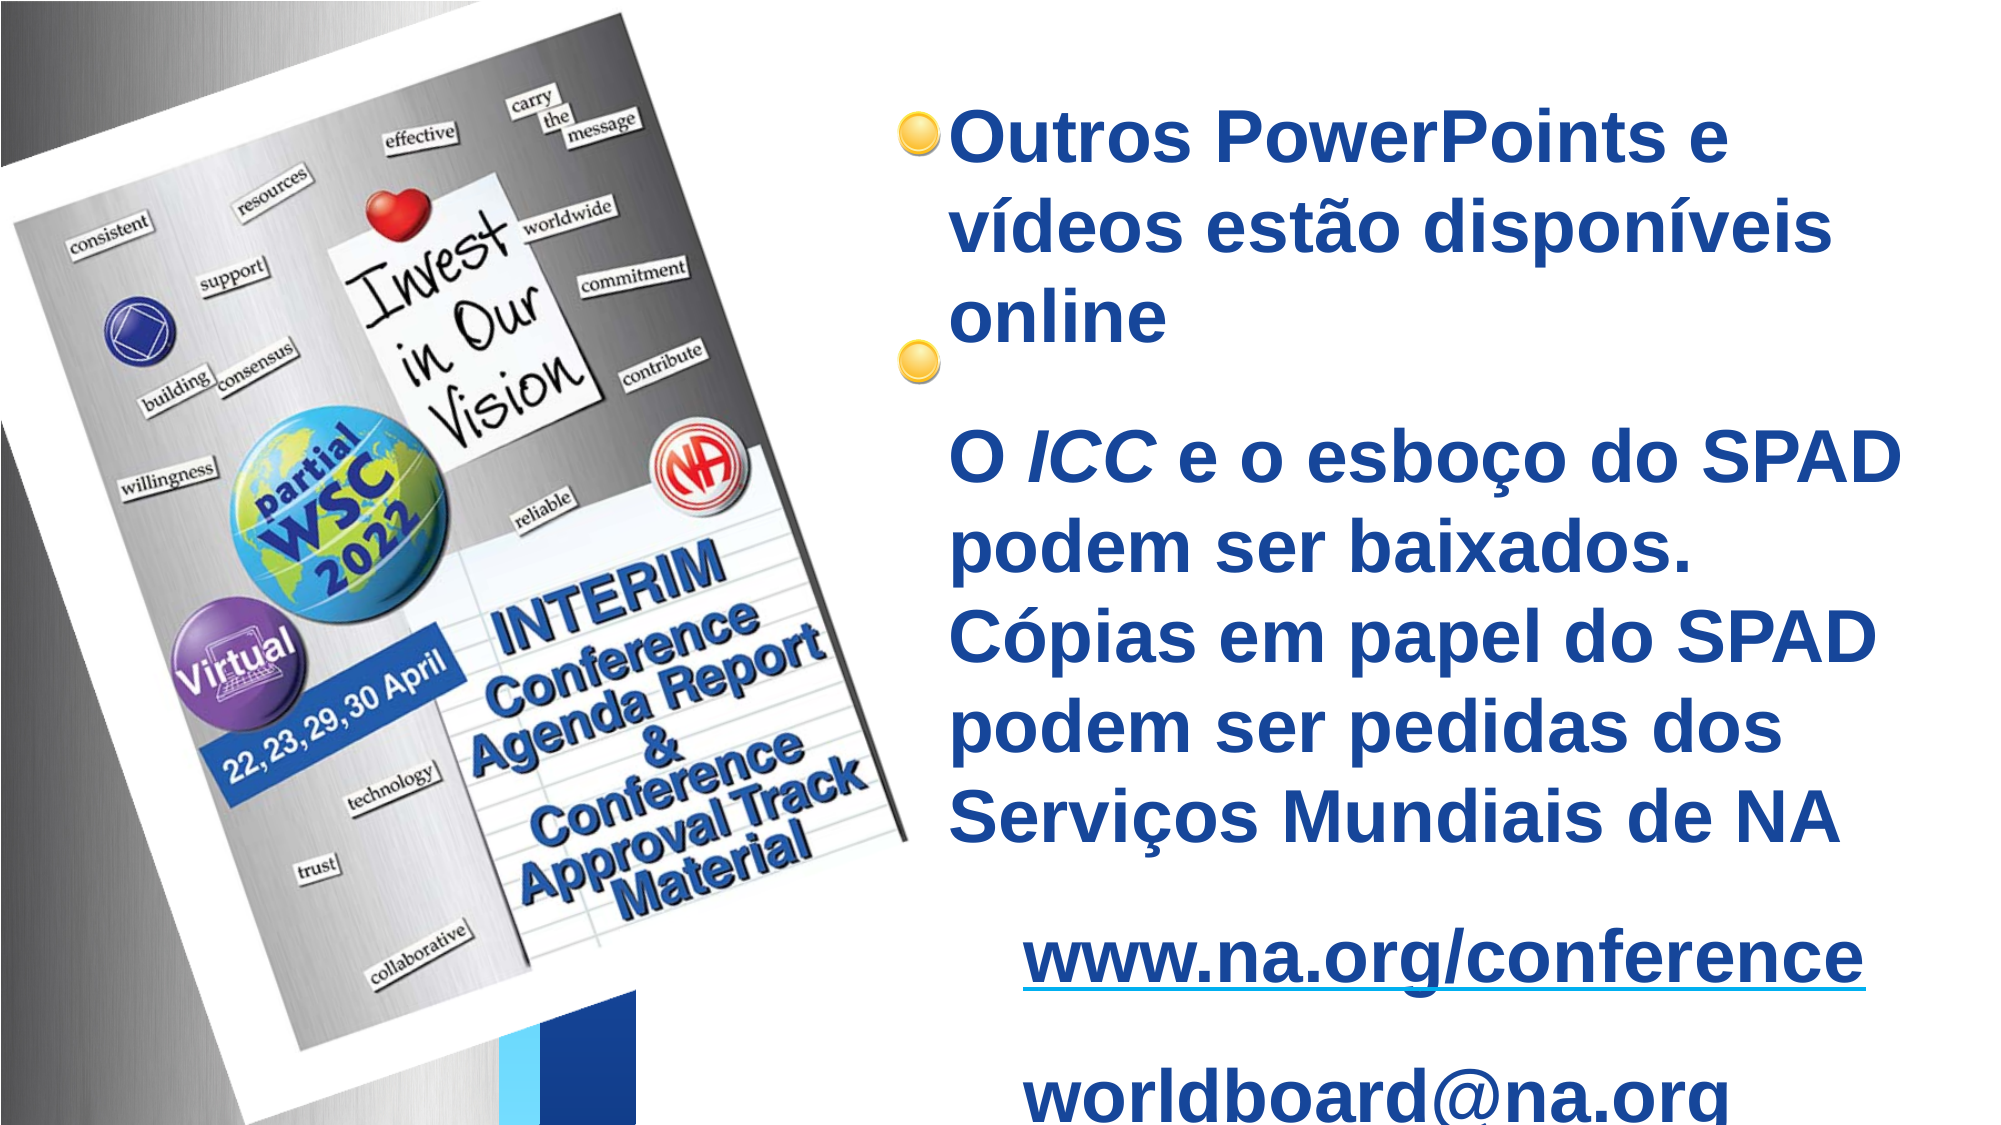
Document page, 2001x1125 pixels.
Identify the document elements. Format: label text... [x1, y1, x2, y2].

picture [897, 339, 941, 386]
picture [0, 0, 963, 1124]
text_box Outros PowerPoints e vídeos estão disponíveis online O ICC e o esboço do SPAD podem ser baixados. Cópias em papel do SPAD podem ser pedidas dos Serviços Mundiais de NA www.na.org/conference worldboard@na.org [944, 79, 1941, 1108]
picture [897, 110, 941, 157]
